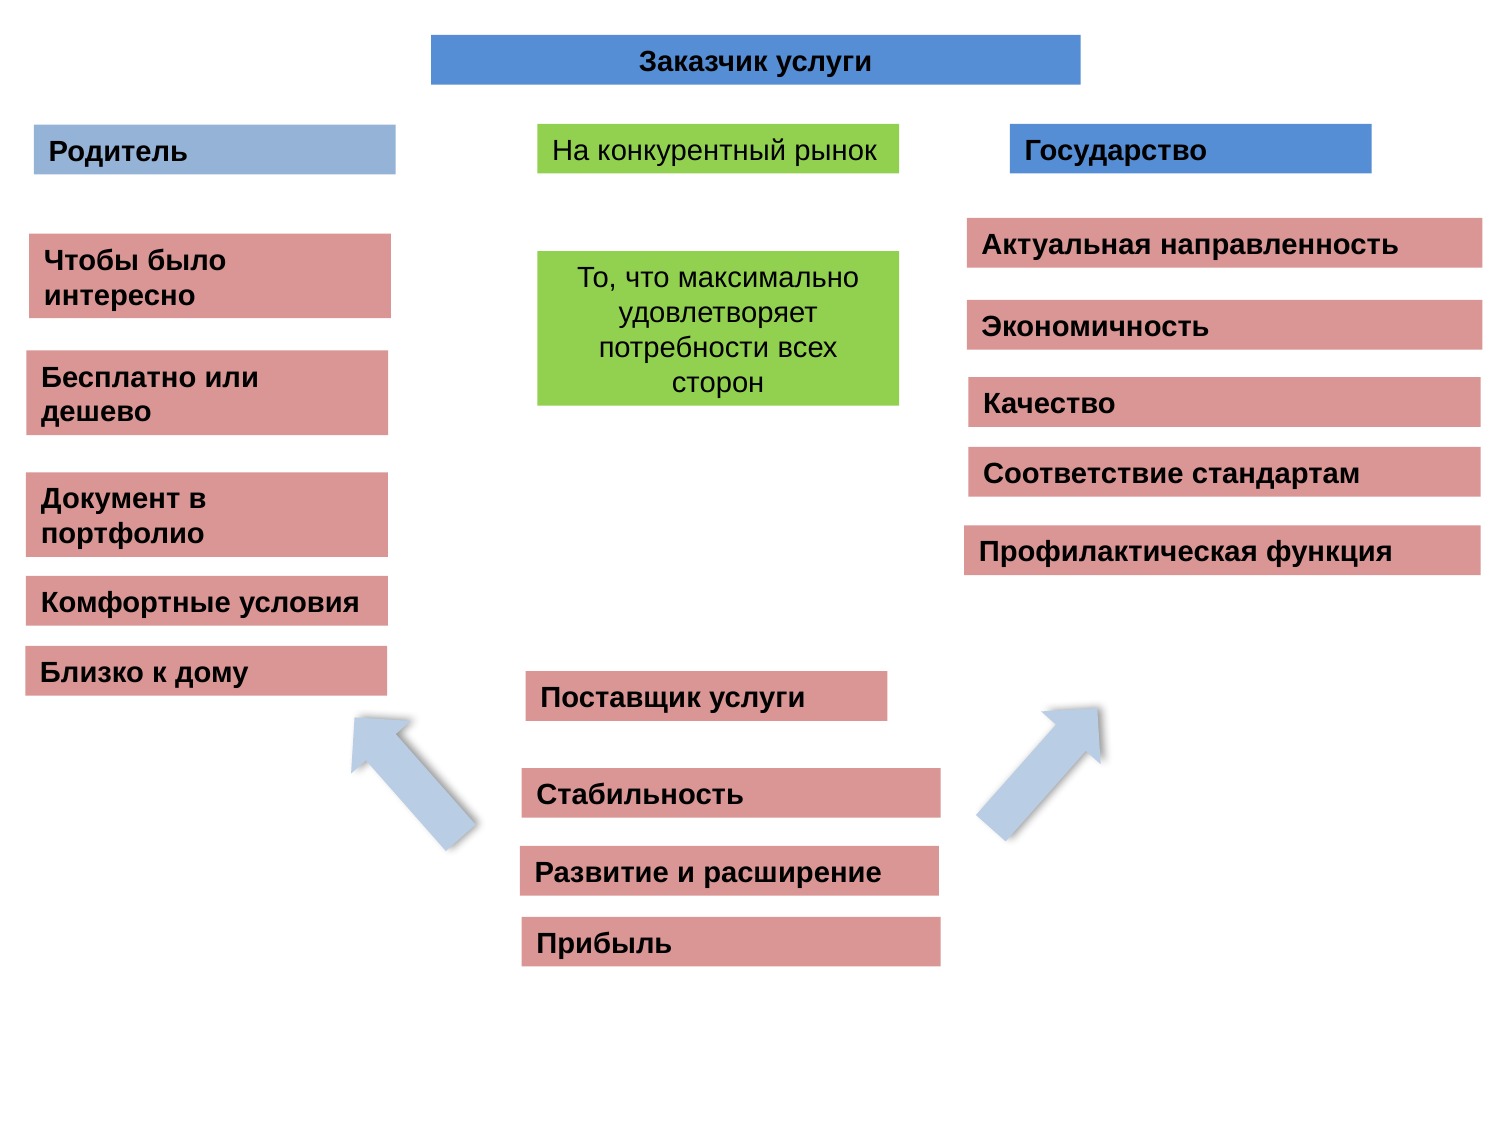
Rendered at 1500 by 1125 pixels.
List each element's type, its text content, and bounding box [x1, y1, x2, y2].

text_box Стабильность [521, 768, 941, 818]
text_box Чтобы было интересно [29, 233, 391, 319]
text_box Комфортные условия [25, 575, 388, 626]
text_box Экономичность [966, 299, 1483, 350]
text_box Профилактическая функция [964, 525, 1481, 576]
text_box Качество [968, 377, 1481, 427]
text_box Актуальная направленность [966, 217, 1483, 268]
text_box Близко к дому [25, 645, 388, 696]
text_box Развитие и расширение [519, 845, 939, 896]
text_box Соответствие стандартам [968, 446, 1481, 497]
text_box Родитель [33, 124, 396, 175]
text_box То, что максимально удовлетворяет потребности всех сторон [537, 251, 900, 406]
text_box Заказчик услуги [431, 34, 1081, 85]
text_box Документ в портфолио [25, 472, 388, 557]
text_box [973, 705, 1103, 844]
text_box На конкурентный рынок [537, 123, 900, 174]
text_box [348, 715, 478, 854]
text_box Государство [1009, 123, 1372, 174]
text_box Поставщик услуги [525, 671, 888, 721]
text_box Бесплатно или дешево [26, 350, 389, 436]
text_box Прибыль [521, 916, 941, 967]
